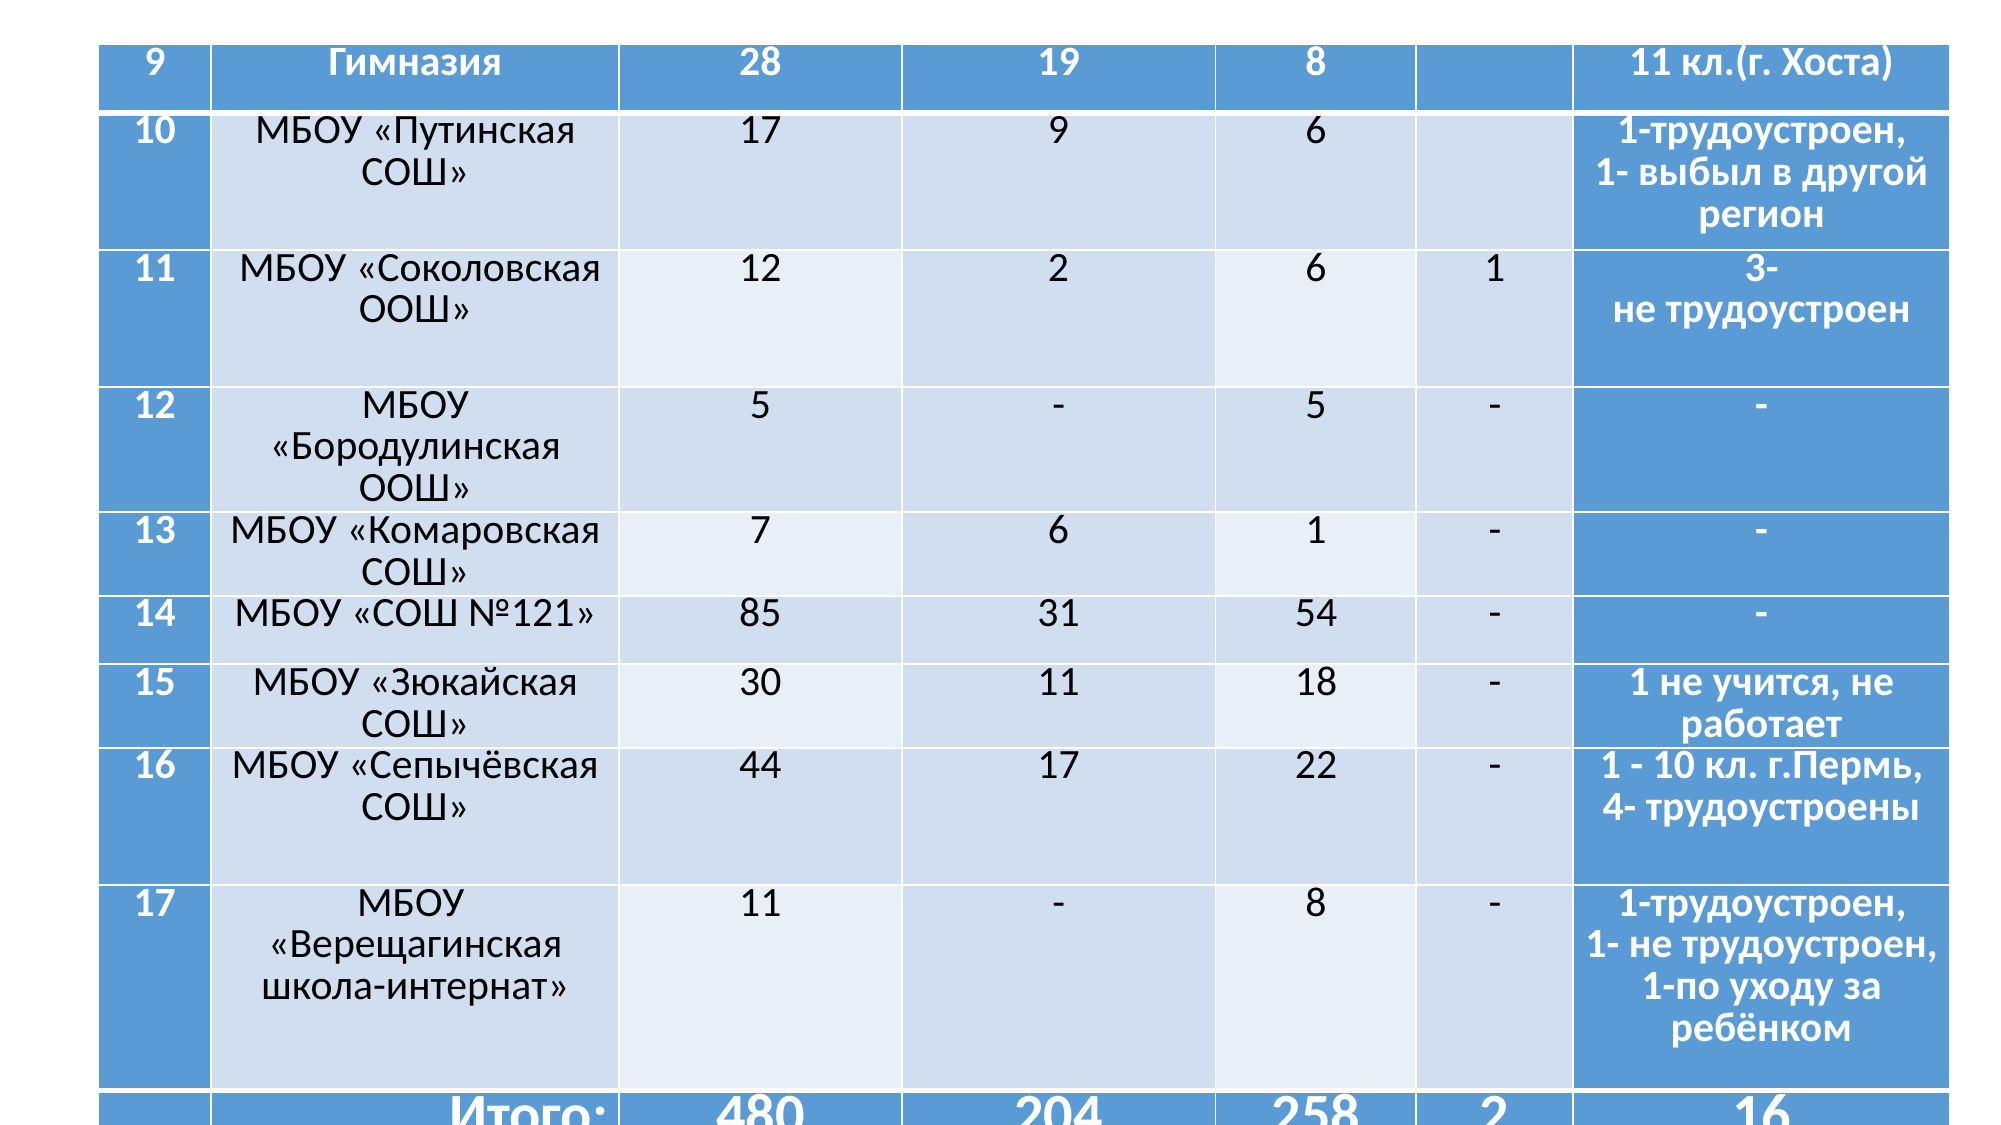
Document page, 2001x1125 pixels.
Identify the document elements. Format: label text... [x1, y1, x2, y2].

table_cell - [1574, 388, 1949, 511]
table_cell МБОУ «Зюкайская СОШ» [212, 665, 618, 747]
table_cell 6 [1216, 116, 1415, 249]
table_cell 1 [1417, 251, 1572, 386]
table_cell 204 [903, 1093, 1215, 1125]
table_cell 2 [1417, 1093, 1572, 1125]
table_cell - [1417, 886, 1572, 1088]
table_cell 14 [99, 597, 210, 663]
table_cell 5 [620, 388, 901, 511]
table_cell - [903, 886, 1215, 1088]
table_cell 6 [1216, 251, 1415, 386]
table_header 28 [620, 45, 901, 110]
table_header 9 [99, 45, 210, 110]
table_cell 3- не трудоустроен [1574, 251, 1949, 386]
table_cell 16 [99, 749, 210, 884]
table_header Гимназия [212, 45, 618, 110]
table_cell 12 [99, 388, 210, 511]
table_cell - [1417, 665, 1572, 747]
table_cell 10 [99, 116, 210, 249]
table_cell МБОУ «Путинская СОШ» [212, 116, 618, 249]
table_cell [1417, 116, 1572, 249]
table_cell 1-трудоустроен, 1- выбыл в другой регион [1574, 116, 1949, 249]
table_cell 11 [620, 886, 901, 1088]
table_cell - [1417, 749, 1572, 884]
table_cell МБОУ «Сепычёвская СОШ» [212, 749, 618, 884]
table_cell Итого: [212, 1093, 618, 1125]
table_cell - [1417, 388, 1572, 511]
table_cell МБОУ «Бородулинская ООШ» [212, 388, 618, 511]
table_cell МБОУ «Комаровская СОШ» [212, 513, 618, 595]
table_cell 15 [99, 665, 210, 747]
table_header 11 кл.(г. Хоста) [1574, 45, 1949, 110]
table_cell 1 - 10 кл. г.Пермь, 4- трудоустроены [1574, 749, 1949, 884]
table_cell 17 [903, 749, 1215, 884]
table_cell 13 [99, 513, 210, 595]
table_cell 54 [1216, 597, 1415, 663]
table_cell 8 [1216, 886, 1415, 1088]
table_cell МБОУ «Верещагинская школа-интернат» [212, 886, 618, 1088]
table_cell 17 [620, 116, 901, 249]
table_cell 12 [620, 251, 901, 386]
table_cell 16 [1574, 1093, 1949, 1125]
table_cell - [1574, 597, 1949, 663]
table_cell 258 [1216, 1093, 1415, 1125]
table_cell МБОУ «СОШ №121» [212, 597, 618, 663]
table_cell - [903, 388, 1215, 511]
table_cell [99, 1093, 210, 1125]
table_cell - [1417, 597, 1572, 663]
table_header 8 [1216, 45, 1415, 110]
table_cell 6 [903, 513, 1215, 595]
table_cell - [1417, 513, 1572, 595]
table_cell 31 [903, 597, 1215, 663]
table_cell 1-трудоустроен, 1- не трудоустроен, 1-по уходу за ребёнком [1574, 886, 1949, 1088]
table_cell 1 не учится, не работает [1574, 665, 1949, 747]
table_cell 11 [903, 665, 1215, 747]
table_cell 85 [620, 597, 901, 663]
table_cell 5 [1216, 388, 1415, 511]
table_cell 9 [903, 116, 1215, 249]
table_cell 18 [1216, 665, 1415, 747]
table_cell 480 [620, 1093, 901, 1125]
table_cell 44 [620, 749, 901, 884]
table_cell - [1574, 513, 1949, 595]
table_cell 1 [1216, 513, 1415, 595]
table_cell 22 [1216, 749, 1415, 884]
table_cell 7 [620, 513, 901, 595]
table_header 19 [903, 45, 1215, 110]
table_cell МБОУ «Соколовская ООШ» [212, 251, 618, 386]
table_cell 17 [99, 886, 210, 1088]
table_cell 30 [620, 665, 901, 747]
table_cell 11 [99, 251, 210, 386]
table_header [1417, 45, 1572, 110]
table_cell 2 [903, 251, 1215, 386]
